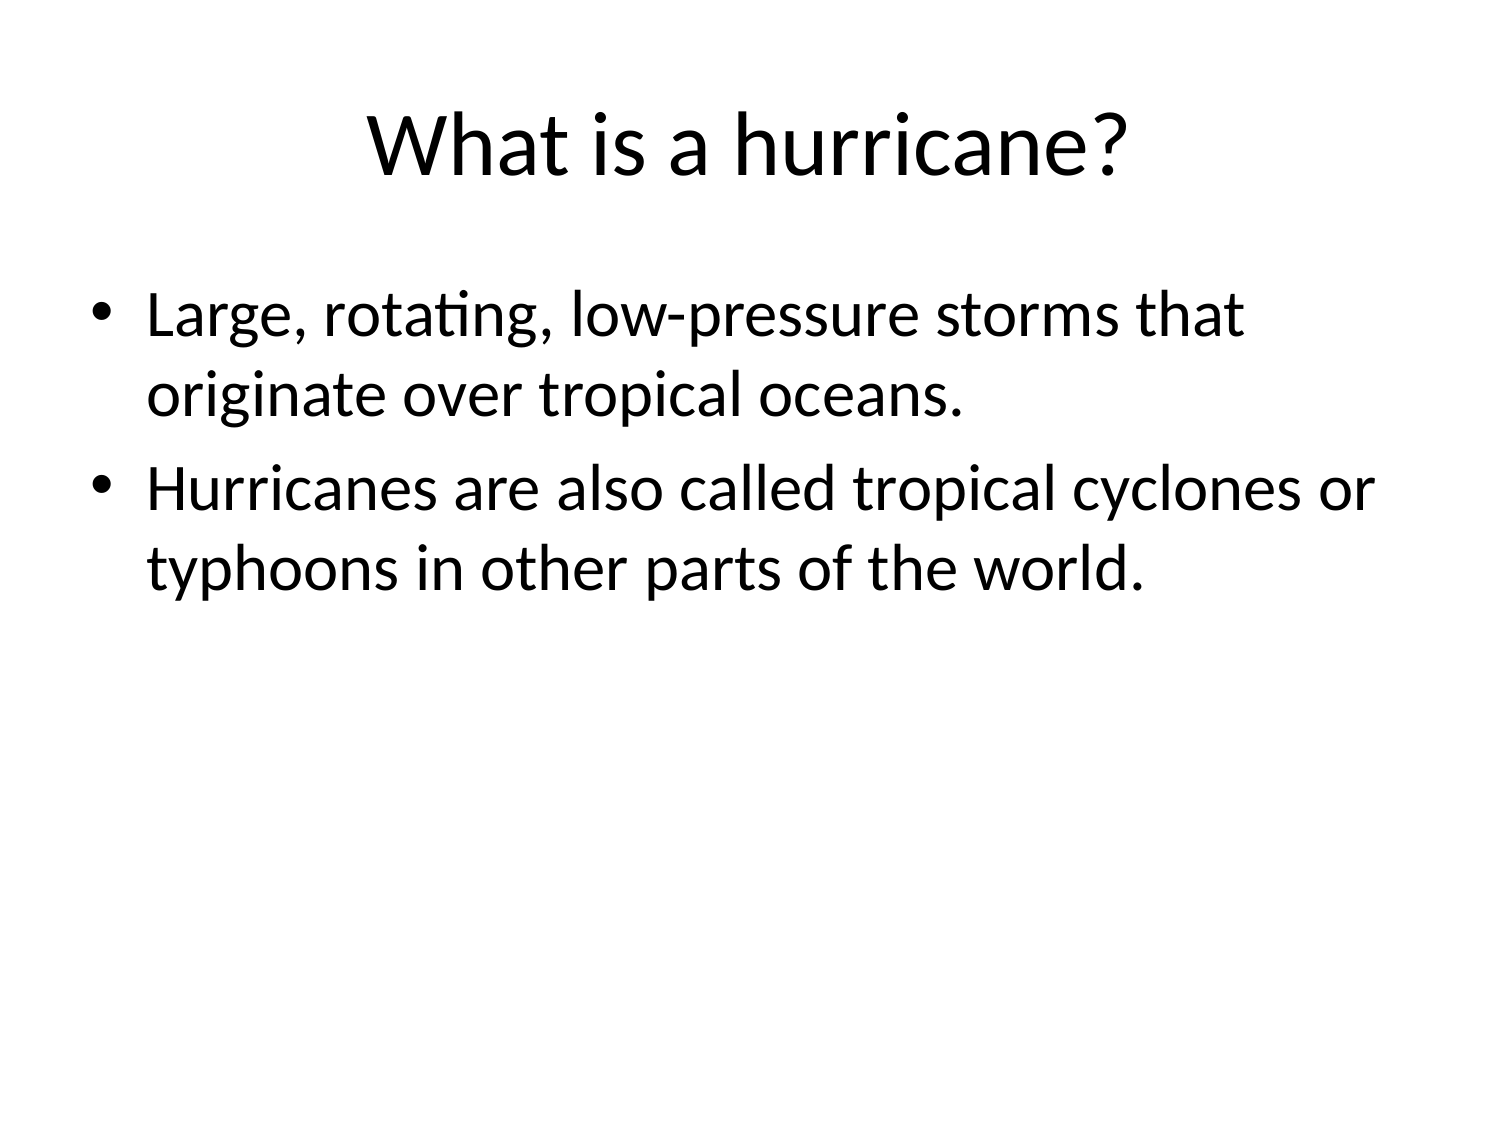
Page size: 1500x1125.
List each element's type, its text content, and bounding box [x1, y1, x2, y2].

title What is a hurricane? [75, 45, 1425, 233]
list Large, rotating, low-pressure storms that originate over tropical oceans. Hurricanes are also called tropical cyclones or typhoons in other parts of the world. [75, 262, 1425, 1005]
